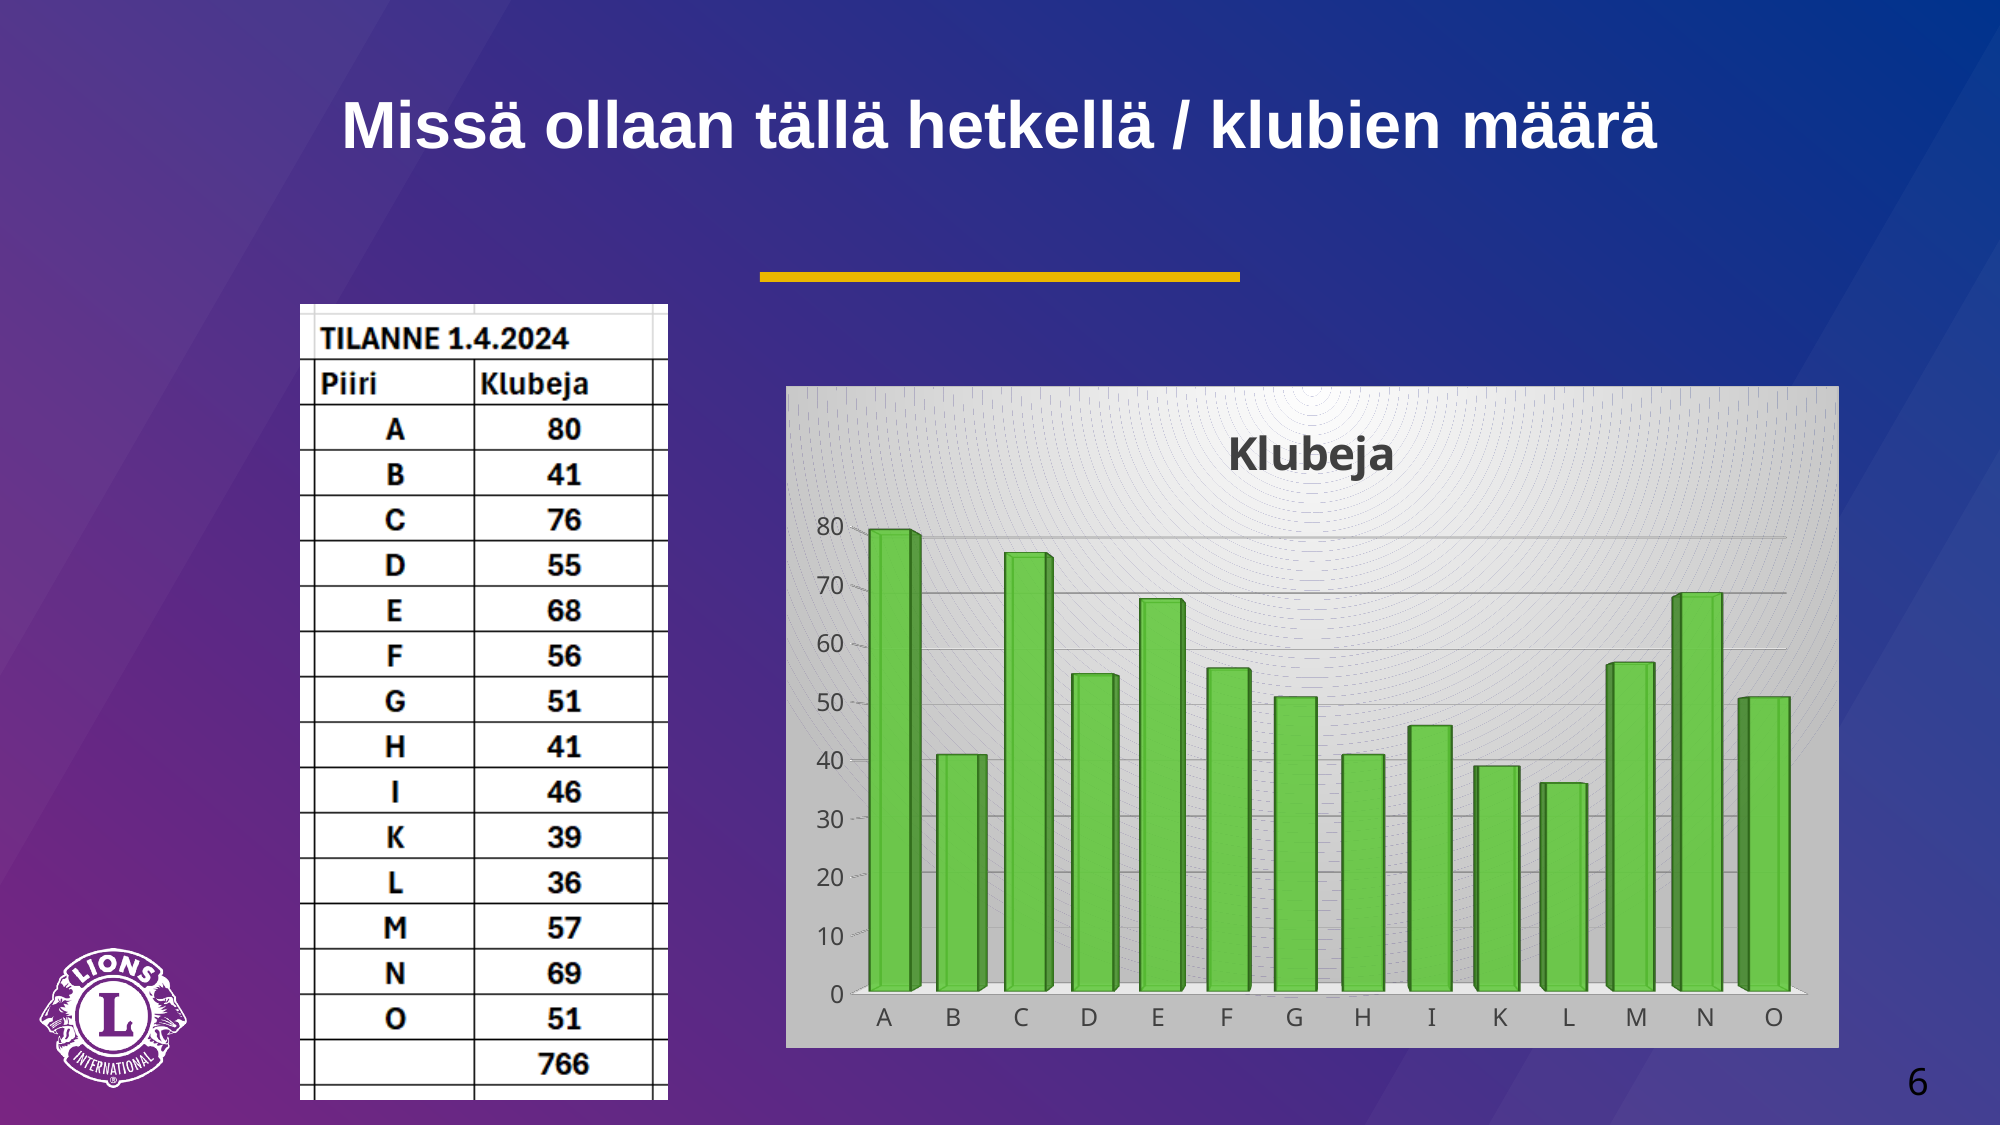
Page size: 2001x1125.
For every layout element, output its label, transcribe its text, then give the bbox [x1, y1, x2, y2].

chart [785, 385, 1840, 1049]
picture [39, 948, 187, 1088]
picture [300, 304, 669, 1101]
title Missä ollaan tällä hetkellä / klubien määrä [137, 76, 1863, 178]
